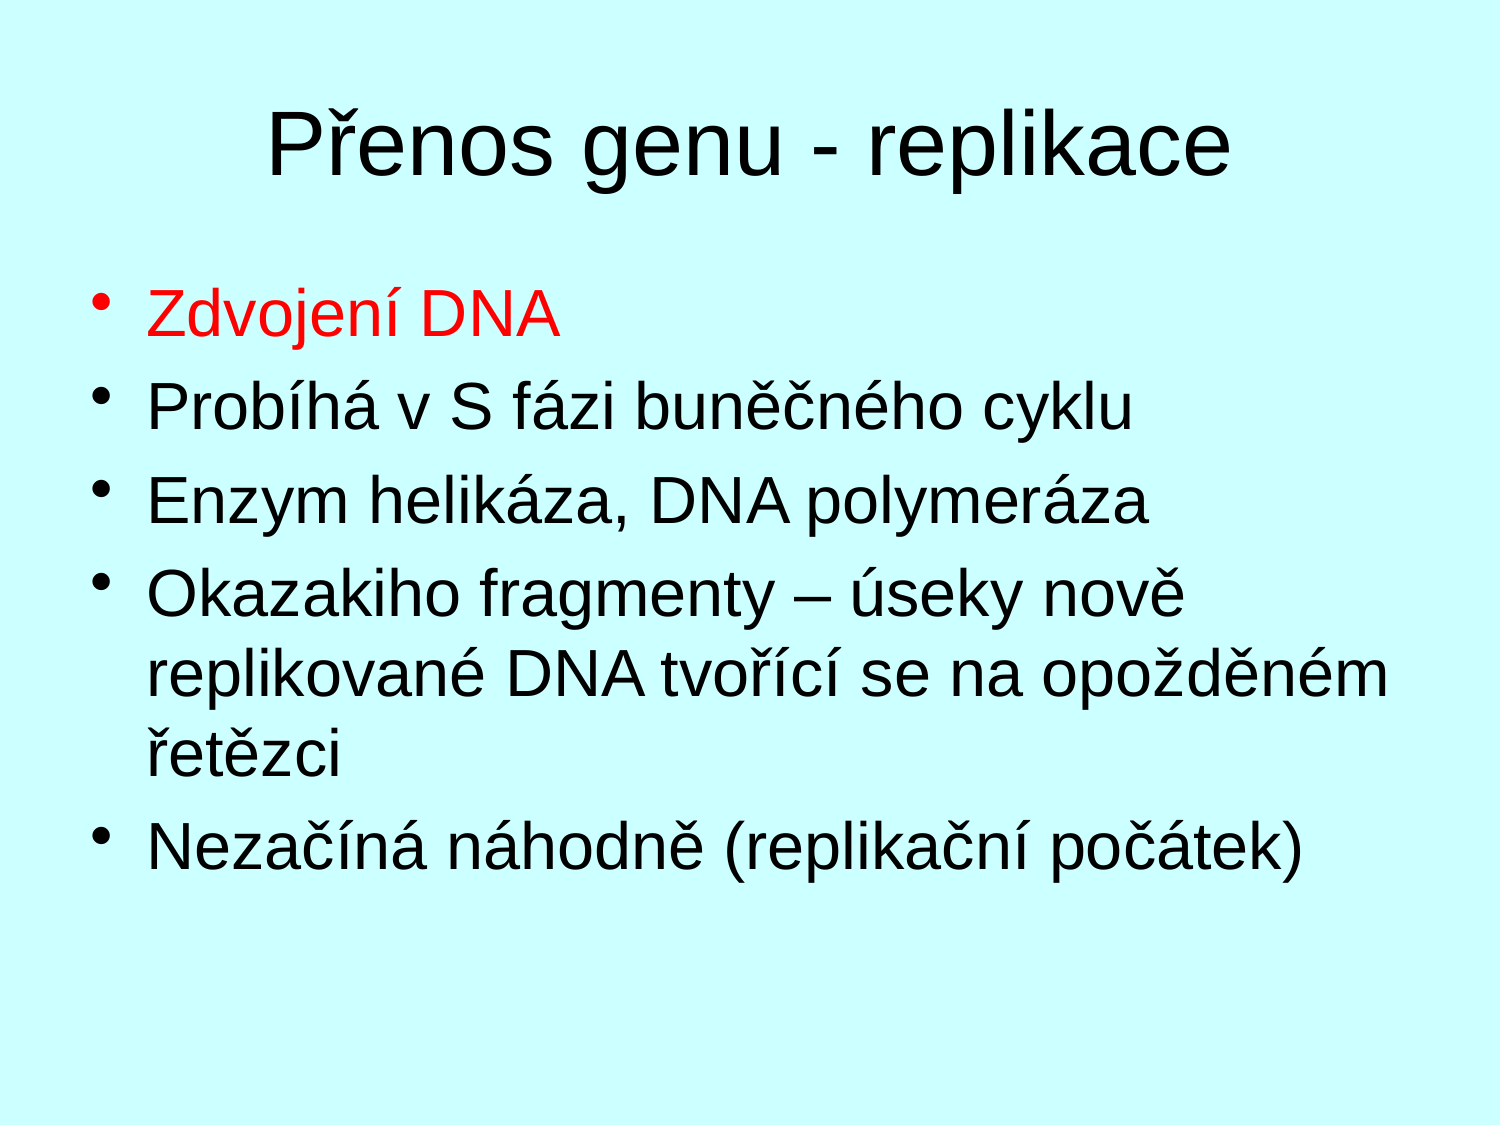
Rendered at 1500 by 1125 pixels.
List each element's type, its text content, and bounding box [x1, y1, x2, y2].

title Přenos genu - replikace [74, 44, 1426, 233]
list Zdvojení DNA Probíhá v S fázi buněčného cyklu Enzym helikáza, DNA polymeráza Okazakiho fragmenty – úseky nově replikované DNA tvořící se na opožděném řetězci Nezačíná náhodně (replikační počátek) [74, 262, 1426, 1006]
